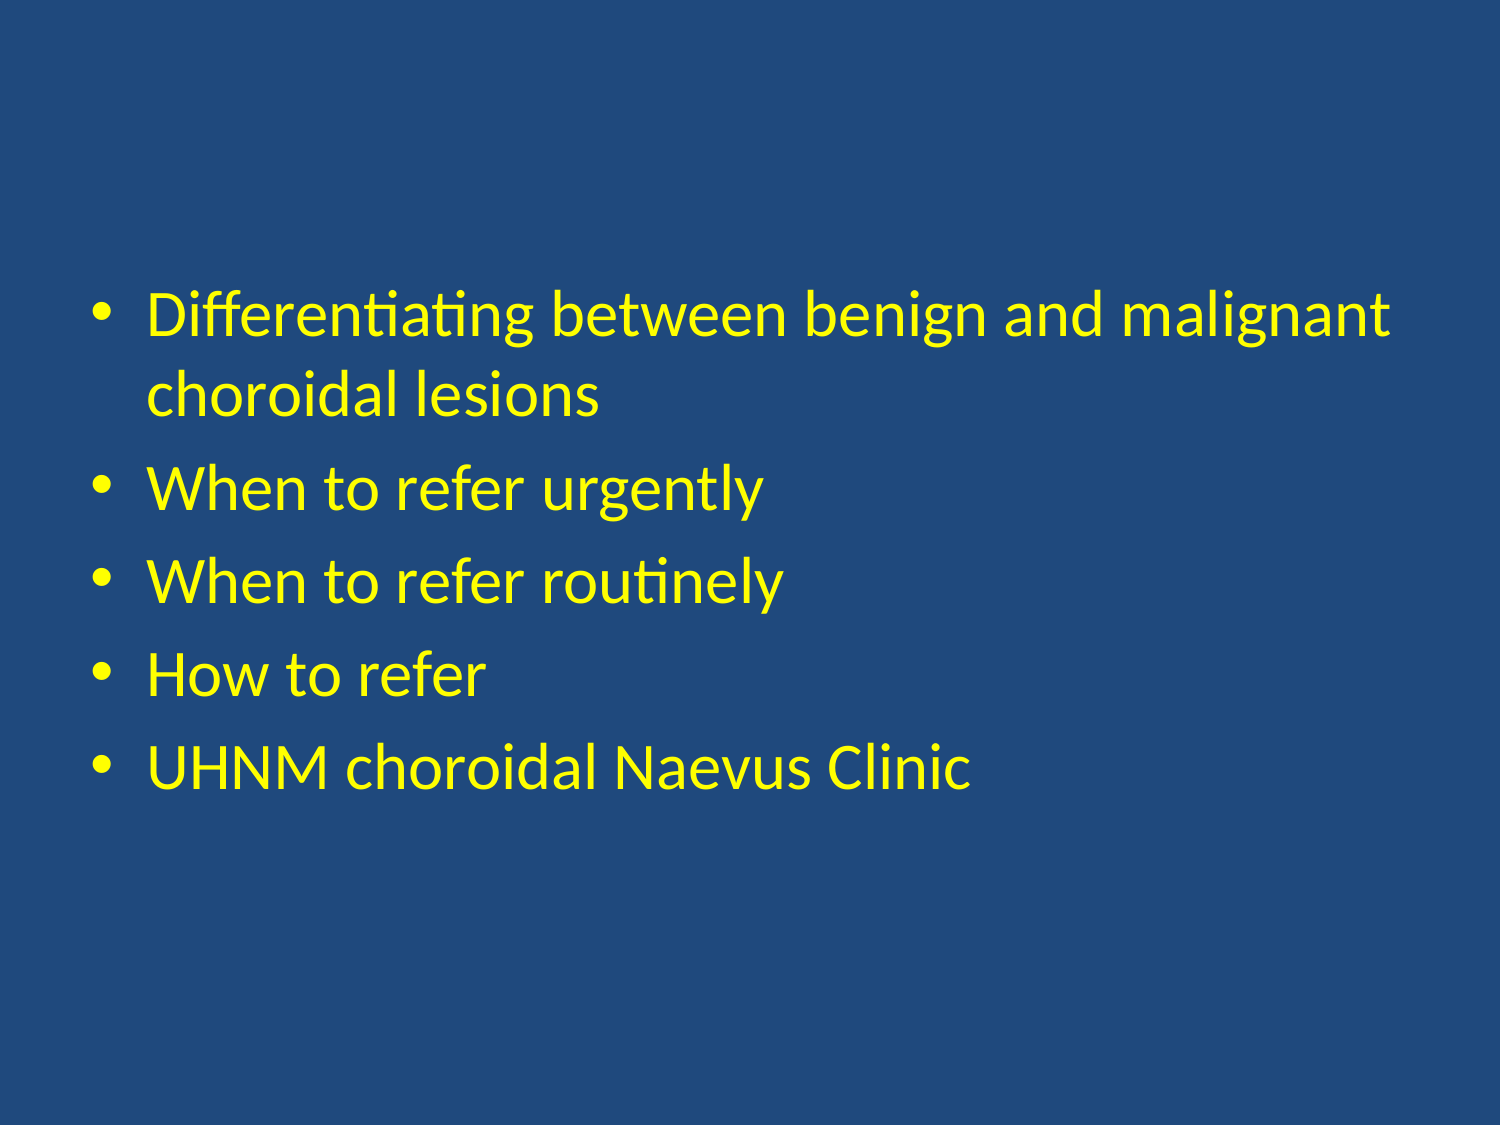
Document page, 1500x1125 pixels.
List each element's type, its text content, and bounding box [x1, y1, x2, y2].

list Differentiating between benign and malignant choroidal lesions When to refer urgently When to refer routinely How to refer UHNM choroidal Naevus Clinic [75, 262, 1425, 1005]
